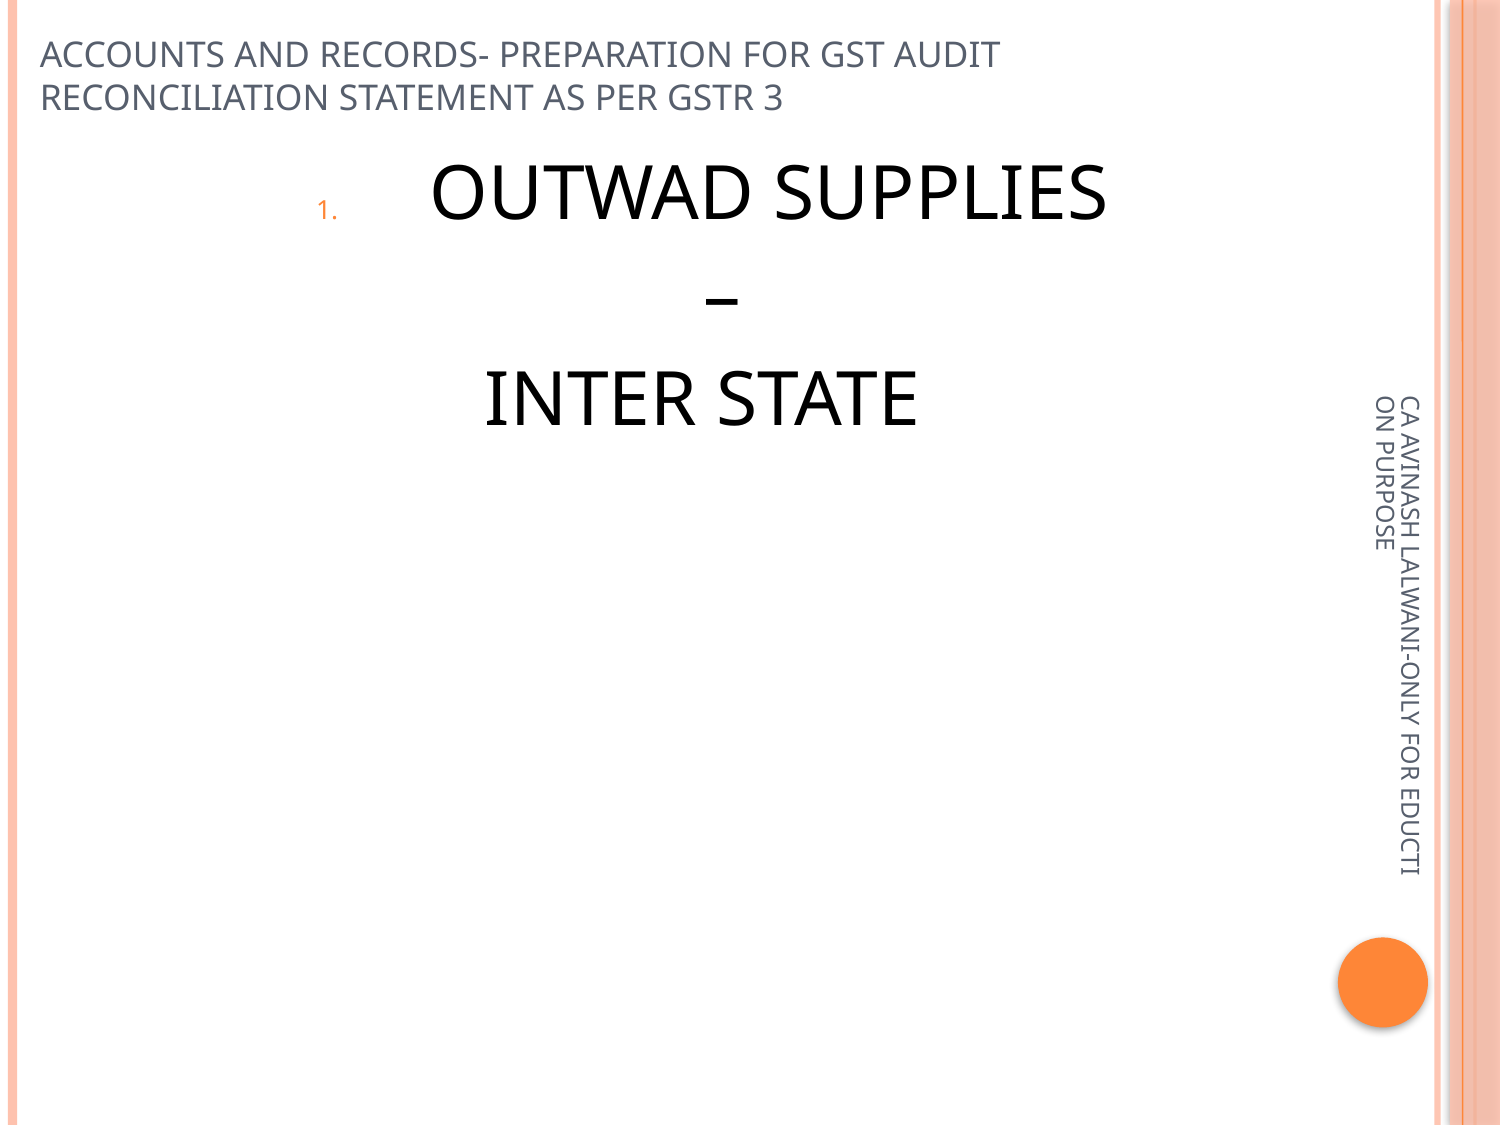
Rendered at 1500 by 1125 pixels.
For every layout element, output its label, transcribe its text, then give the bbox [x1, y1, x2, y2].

title Accounts and records- preparation for gst audit RECONCILIATION STATEMENT AS PER GSTR 3 [24, 24, 1413, 125]
list OUTWAD SUPPLIES – INTER STATE [37, 137, 1388, 1125]
footer CA AVINASH LALWANI-ONLY FOR EDUCTION PURPOSE [1379, 380, 1440, 906]
